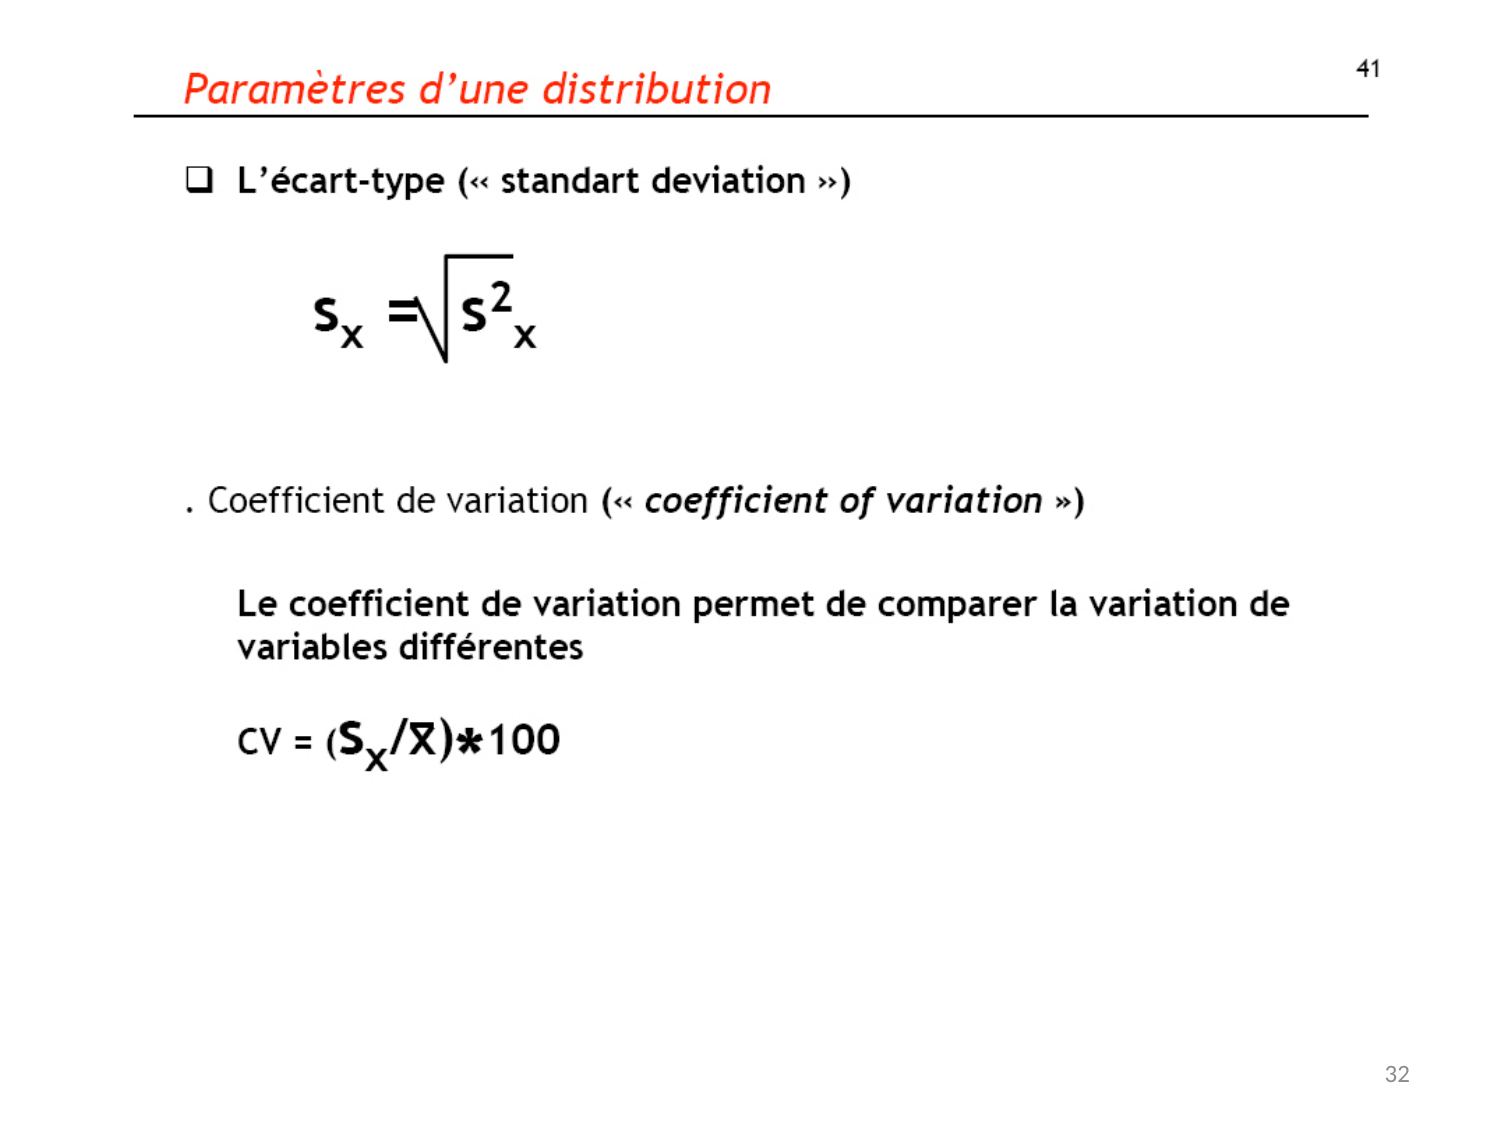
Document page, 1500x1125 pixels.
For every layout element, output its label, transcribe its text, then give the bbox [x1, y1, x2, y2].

picture [0, 0, 1500, 1060]
slide_number 32 [1074, 1068, 1425, 1103]
